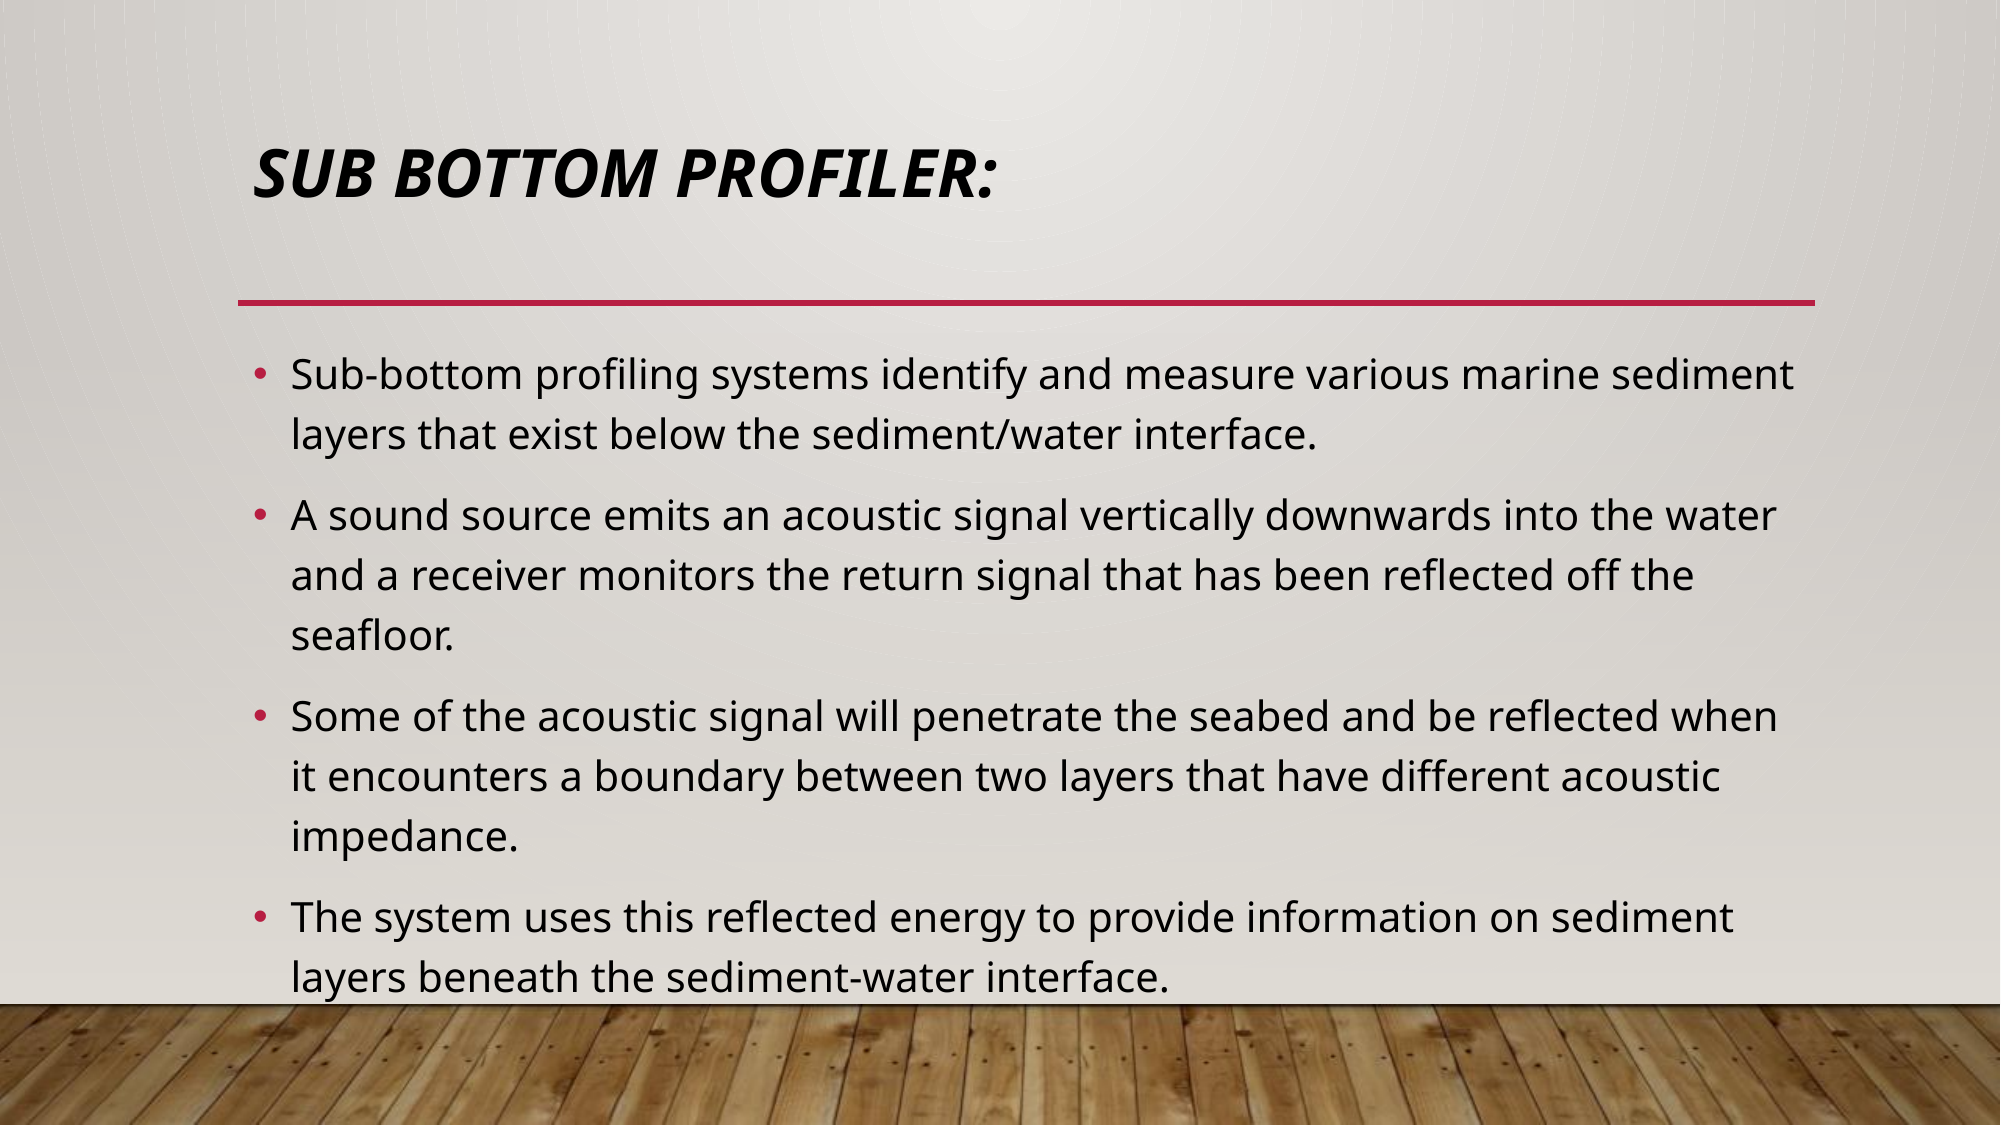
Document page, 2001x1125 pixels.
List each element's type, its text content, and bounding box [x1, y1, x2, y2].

picture [0, 1004, 2000, 1125]
list Sub-bottom profiling systems identify and measure various marine sediment layers that exist below the sediment/water interface. A sound source emits an acoustic signal vertically downwards into the water and a receiver monitors the return signal that has been reflected off the seafloor. Some of the acoustic signal will penetrate the seabed and be reflected when it encounters a boundary between two layers that have different acoustic impedance. The system uses this reflected energy to provide information on sediment layers beneath the sediment-water interface. [238, 330, 1814, 897]
title Sub Bottom Profiler: [238, 131, 1814, 305]
